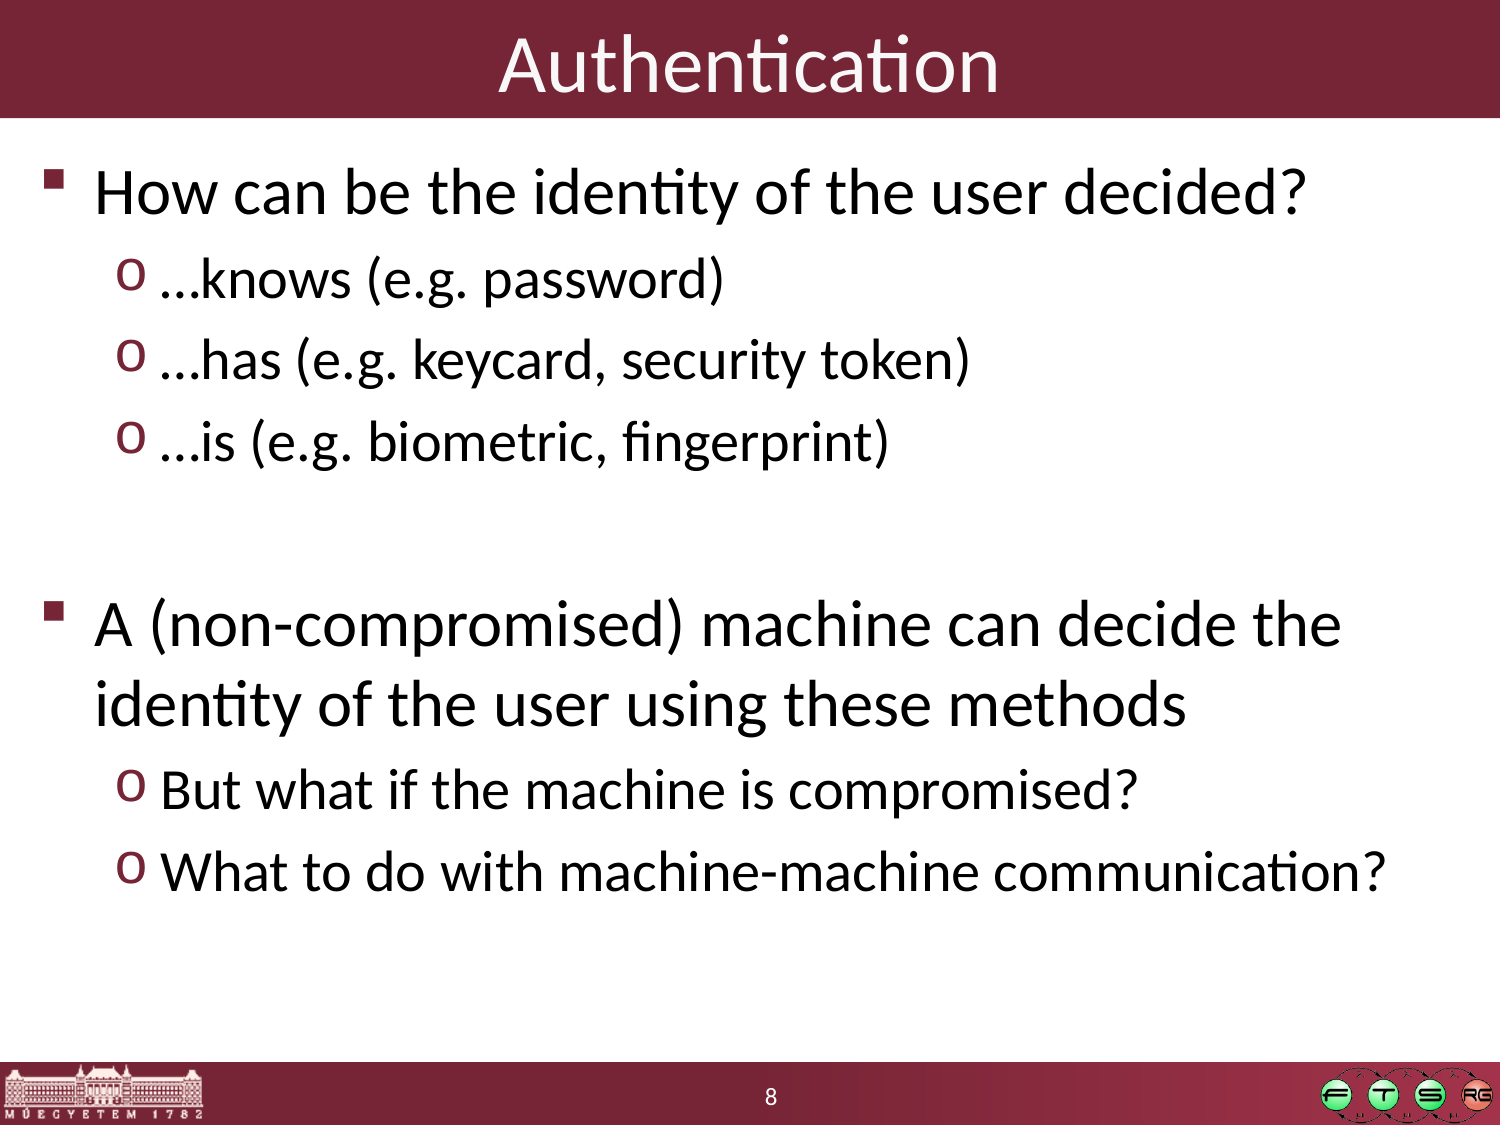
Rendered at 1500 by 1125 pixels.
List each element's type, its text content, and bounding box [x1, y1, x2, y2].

title Authentication [0, 0, 1500, 119]
slide_number 8 [527, 1066, 1015, 1125]
picture [1318, 1065, 1494, 1125]
list How can be the identity of the user decided? …knows (e.g. password) …has (e.g. keycard, security token) …is (e.g. biometric, fingerprint) A (non-compromised) machine can decide the identity of the user using these methods But what if the machine is compromised? What to do with machine-machine communication? [23, 140, 1477, 1048]
picture [0, 1063, 209, 1123]
